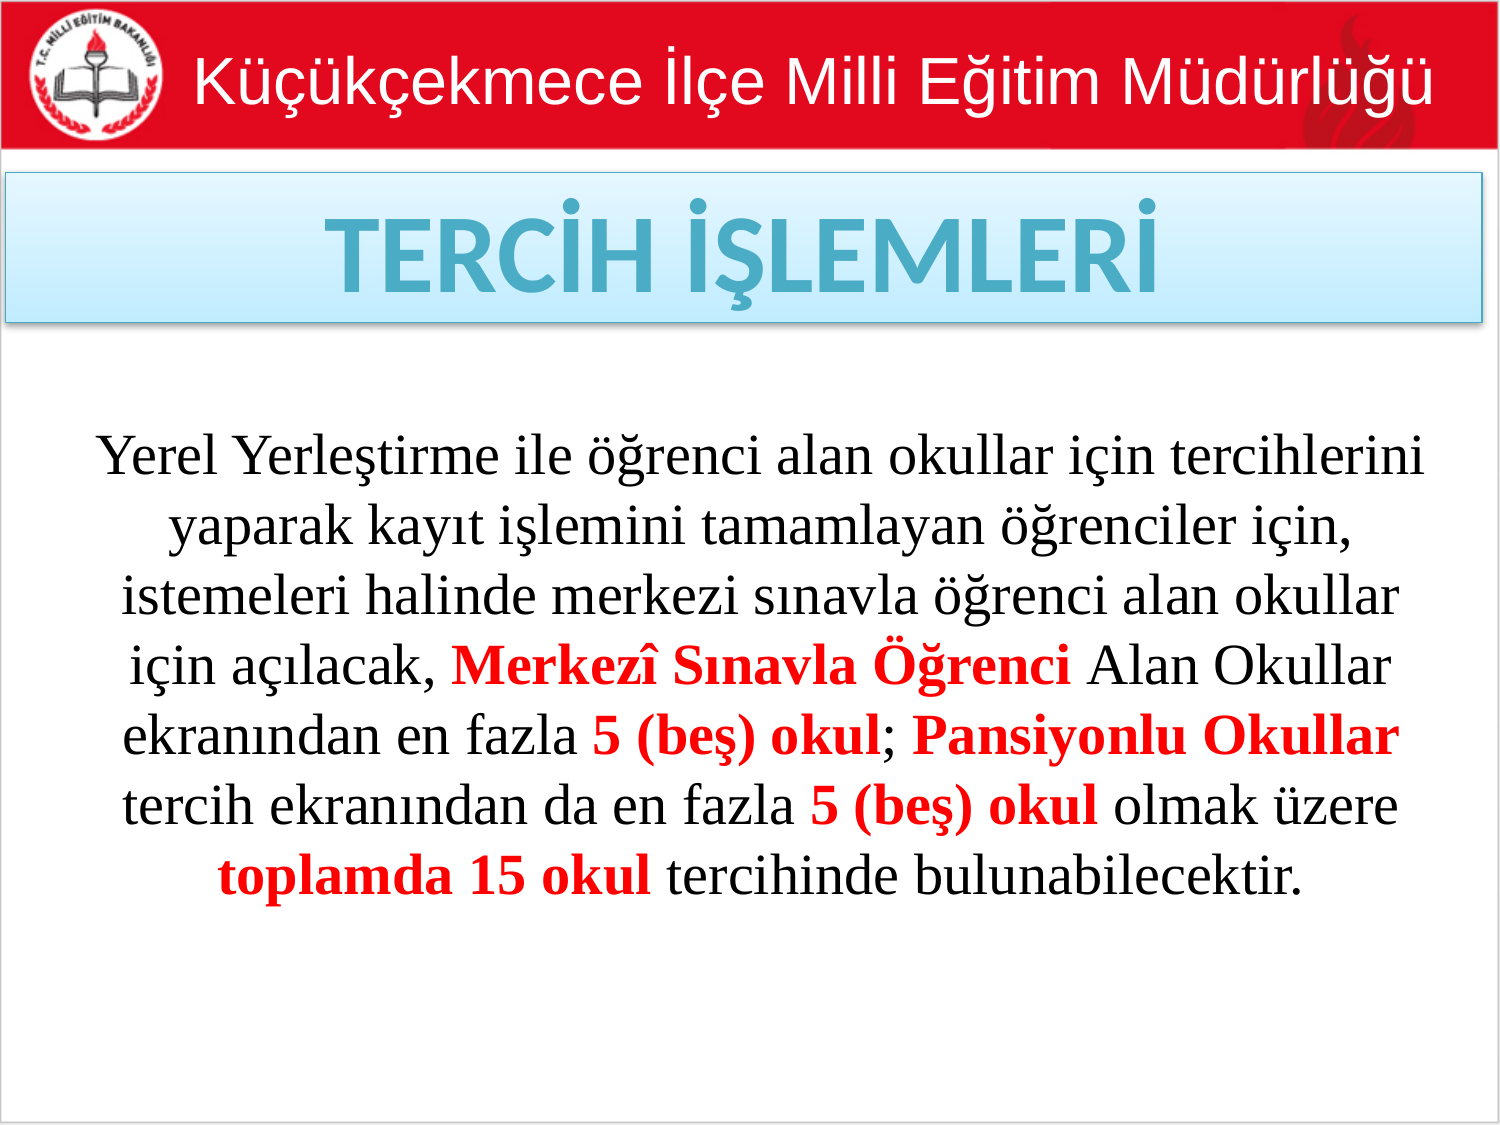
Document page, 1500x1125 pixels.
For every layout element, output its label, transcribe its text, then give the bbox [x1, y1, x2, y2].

text_box Küçükçekmece İlçe Milli Eğitim Müdürlüğü [177, 30, 1452, 126]
picture [0, 0, 1500, 1125]
text_box TERCİH İŞLEMLERİ [5, 172, 1483, 323]
text_box Yerel Yerleştirme ile öğrenci alan okullar için tercihlerini yaparak kayıt işlemini tamamlayan öğrenciler için, istemeleri halinde merkezi sınavla öğrenci alan okullar için açılacak, Merkezî Sınavla Öğrenci Alan Okullar ekranından en fazla 5 (beş) okul; Pansiyonlu Okullar tercih ekranından da en fazla 5 (beş) okul olmak üzere toplamda 15 okul tercihinde bulunabilecektir. [64, 408, 1458, 979]
